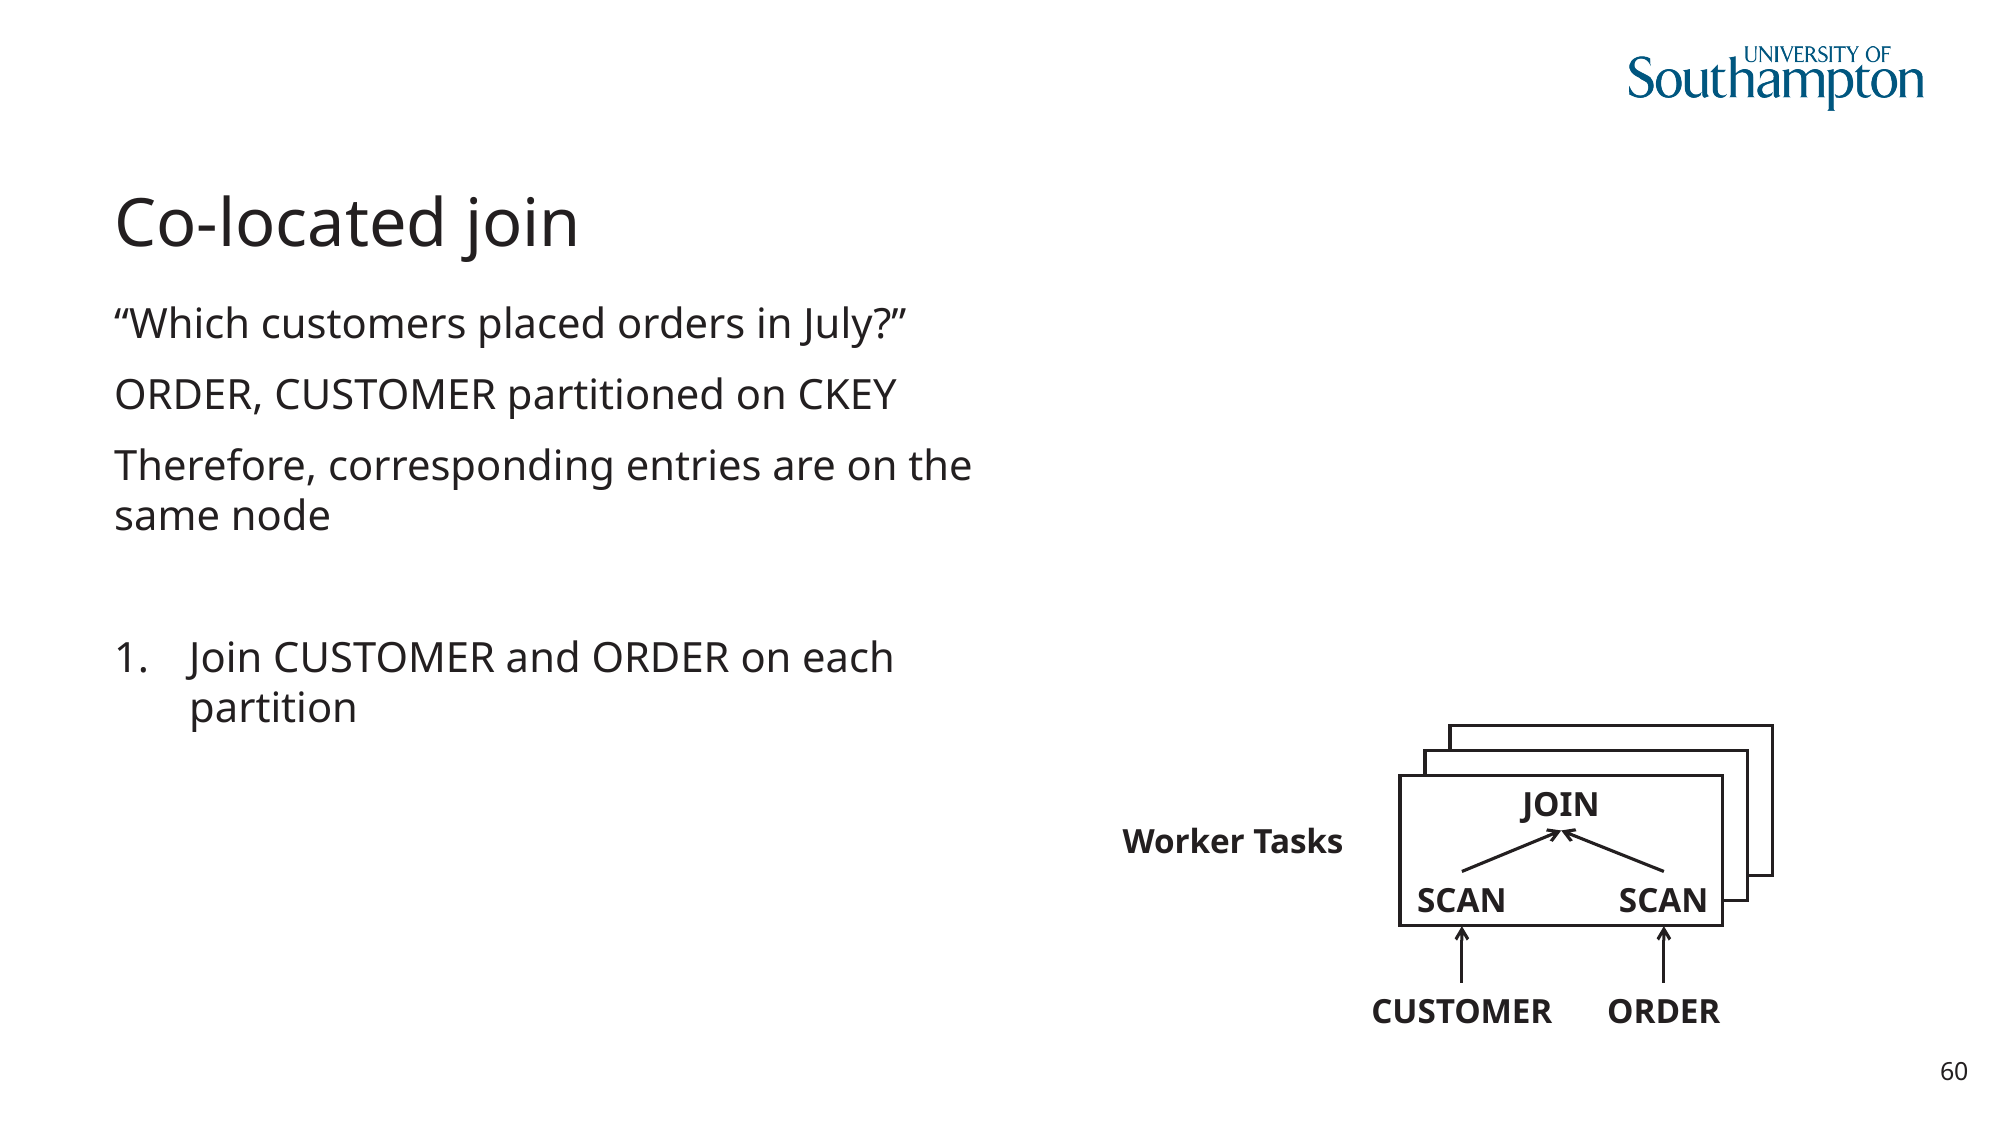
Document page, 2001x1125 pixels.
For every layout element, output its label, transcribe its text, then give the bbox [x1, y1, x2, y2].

picture [1629, 46, 1924, 111]
text_box [1522, 872, 1604, 927]
text_box SCAN [1604, 871, 1724, 927]
text_box ORDER [1551, 982, 1777, 1038]
text_box Worker Tasks [1107, 813, 1359, 868]
text_box [1449, 725, 1774, 877]
text_box JOIN [1507, 775, 1615, 831]
text_box [1399, 775, 1507, 927]
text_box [1461, 831, 1561, 872]
text_box [1424, 750, 1749, 902]
picture [1869, 48, 1877, 60]
picture [1629, 71, 1648, 95]
text_box CUSTOMER [1349, 982, 1551, 1038]
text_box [1561, 831, 1664, 872]
text_box SCAN [1402, 871, 1522, 927]
list “Which customers placed orders in July?” ORDER, CUSTOMER partitioned on CKEY Therefore, corresponding entries are on the same node Join CUSTOMER and ORDER on each partition [102, 290, 989, 1024]
title Co-located join [102, 113, 1898, 268]
text_box [1615, 775, 1724, 871]
